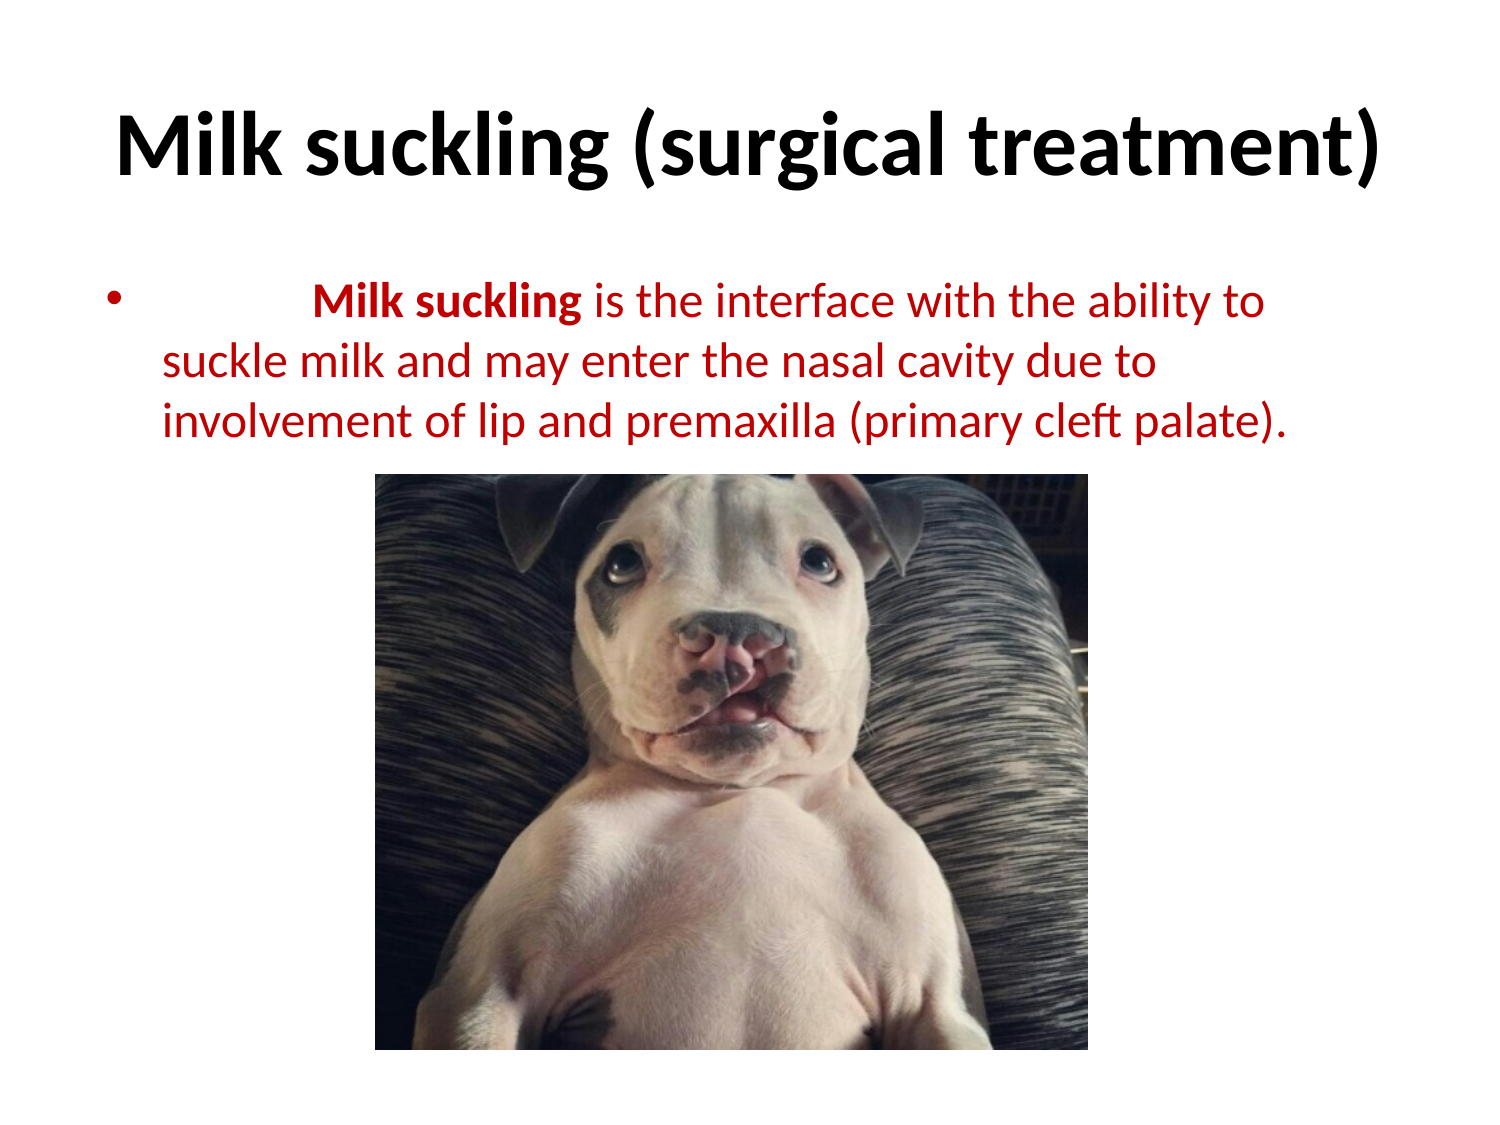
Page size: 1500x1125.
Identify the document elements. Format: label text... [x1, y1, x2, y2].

picture [374, 474, 1088, 1051]
title Milk suckling (surgical treatment) [75, 45, 1425, 233]
list Milk suckling is the interface with the ability to suckle milk and may enter the nasal cavity due to involvement of lip and premaxilla (primary cleft palate). [90, 259, 1416, 1033]
